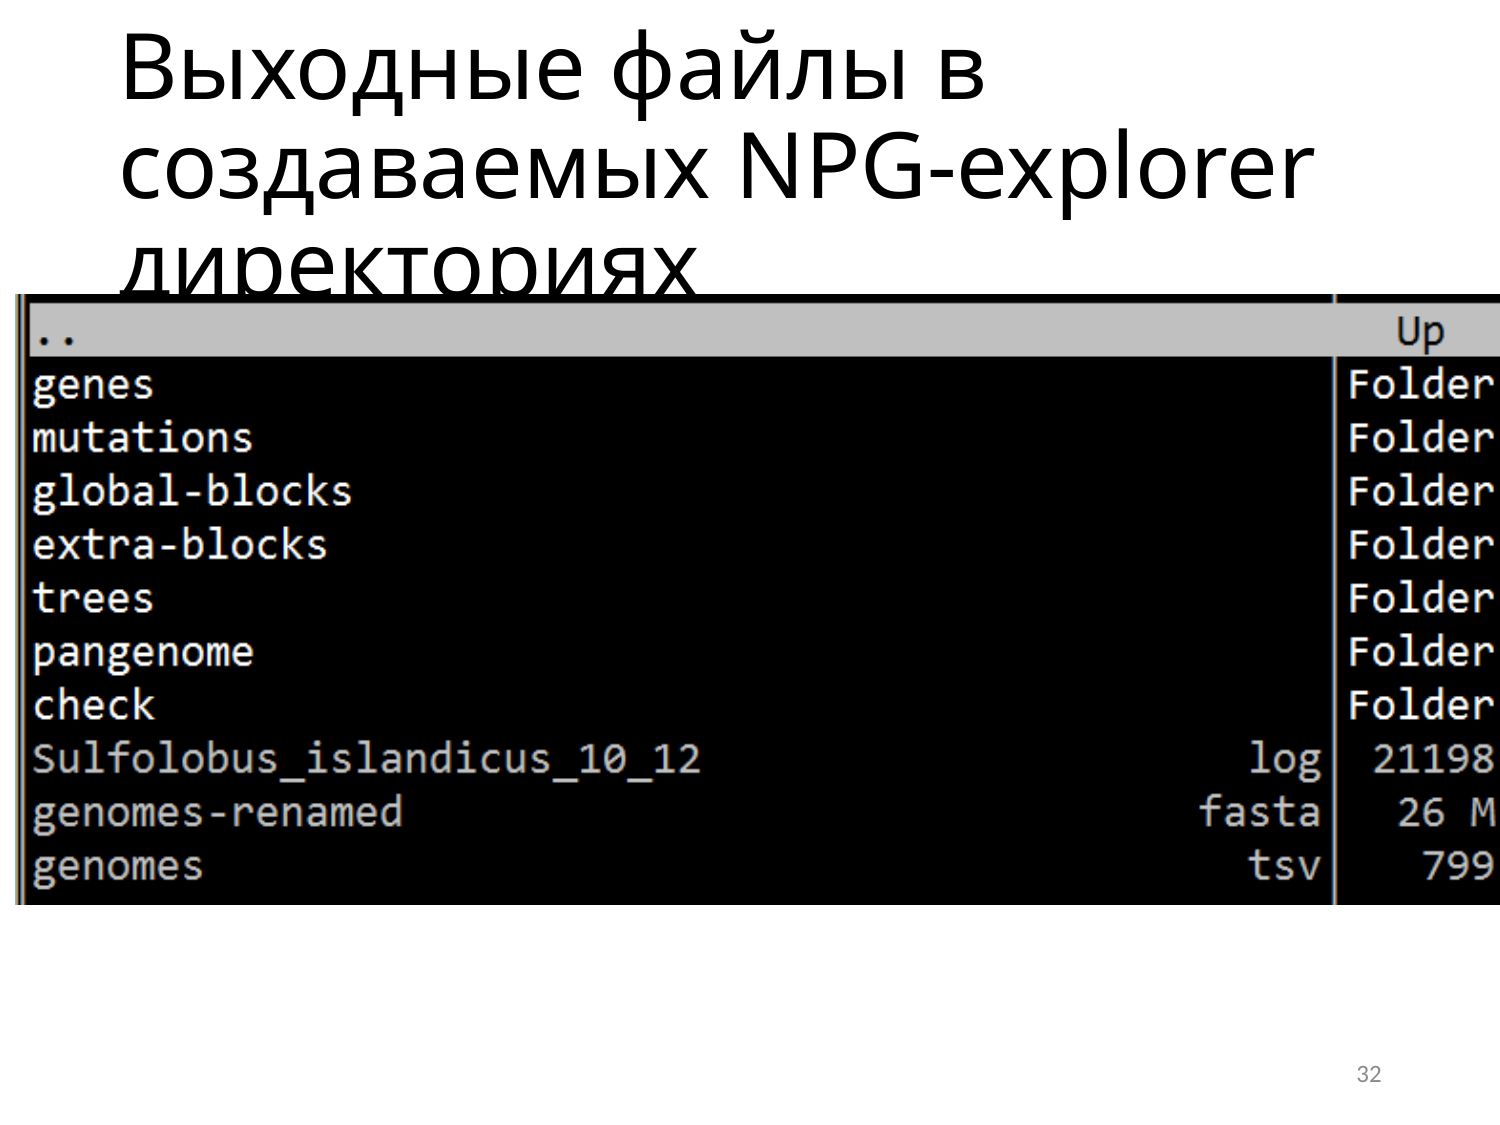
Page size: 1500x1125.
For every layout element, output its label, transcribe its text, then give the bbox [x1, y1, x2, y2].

slide_number 32 [1059, 1042, 1397, 1103]
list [15, 294, 1500, 905]
title Выходные файлы в создаваемых NPG-explorer директориях [103, 59, 1397, 278]
